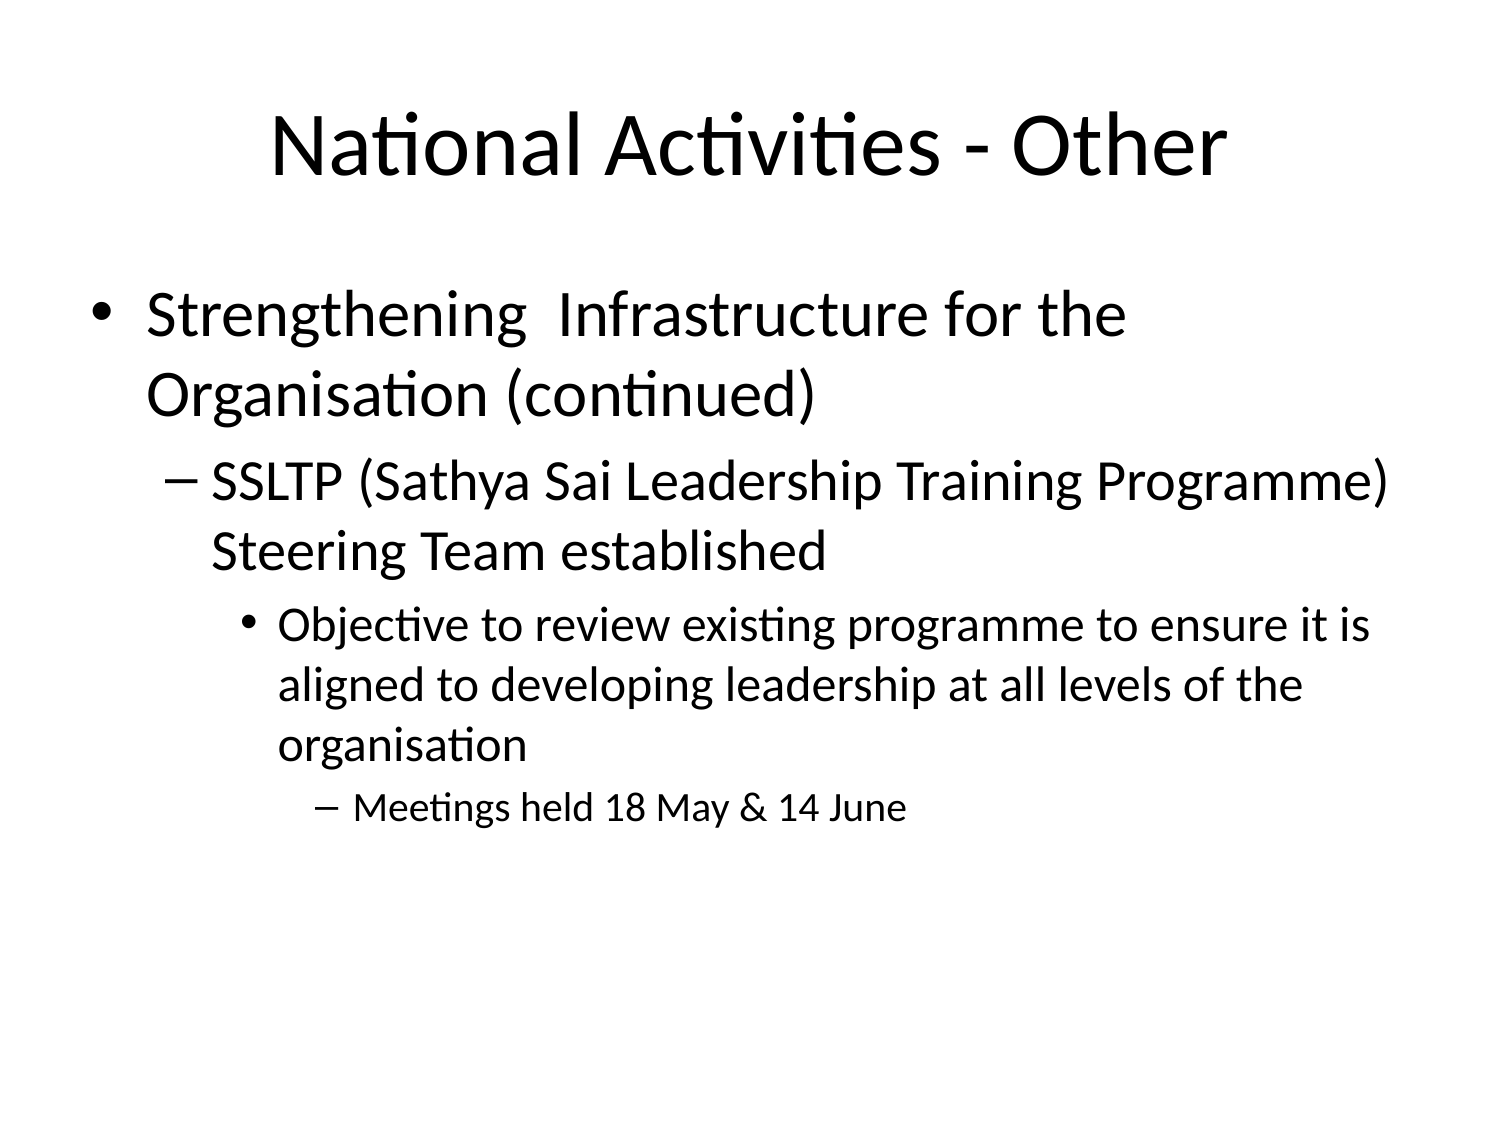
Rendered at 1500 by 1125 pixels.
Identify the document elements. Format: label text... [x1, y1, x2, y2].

title National Activities - Other [75, 45, 1425, 233]
list Strengthening Infrastructure for the Organisation (continued) SSLTP (Sathya Sai Leadership Training Programme) Steering Team established Objective to review existing programme to ensure it is aligned to developing leadership at all levels of the organisation Meetings held 18 May & 14 June [75, 262, 1425, 1005]
